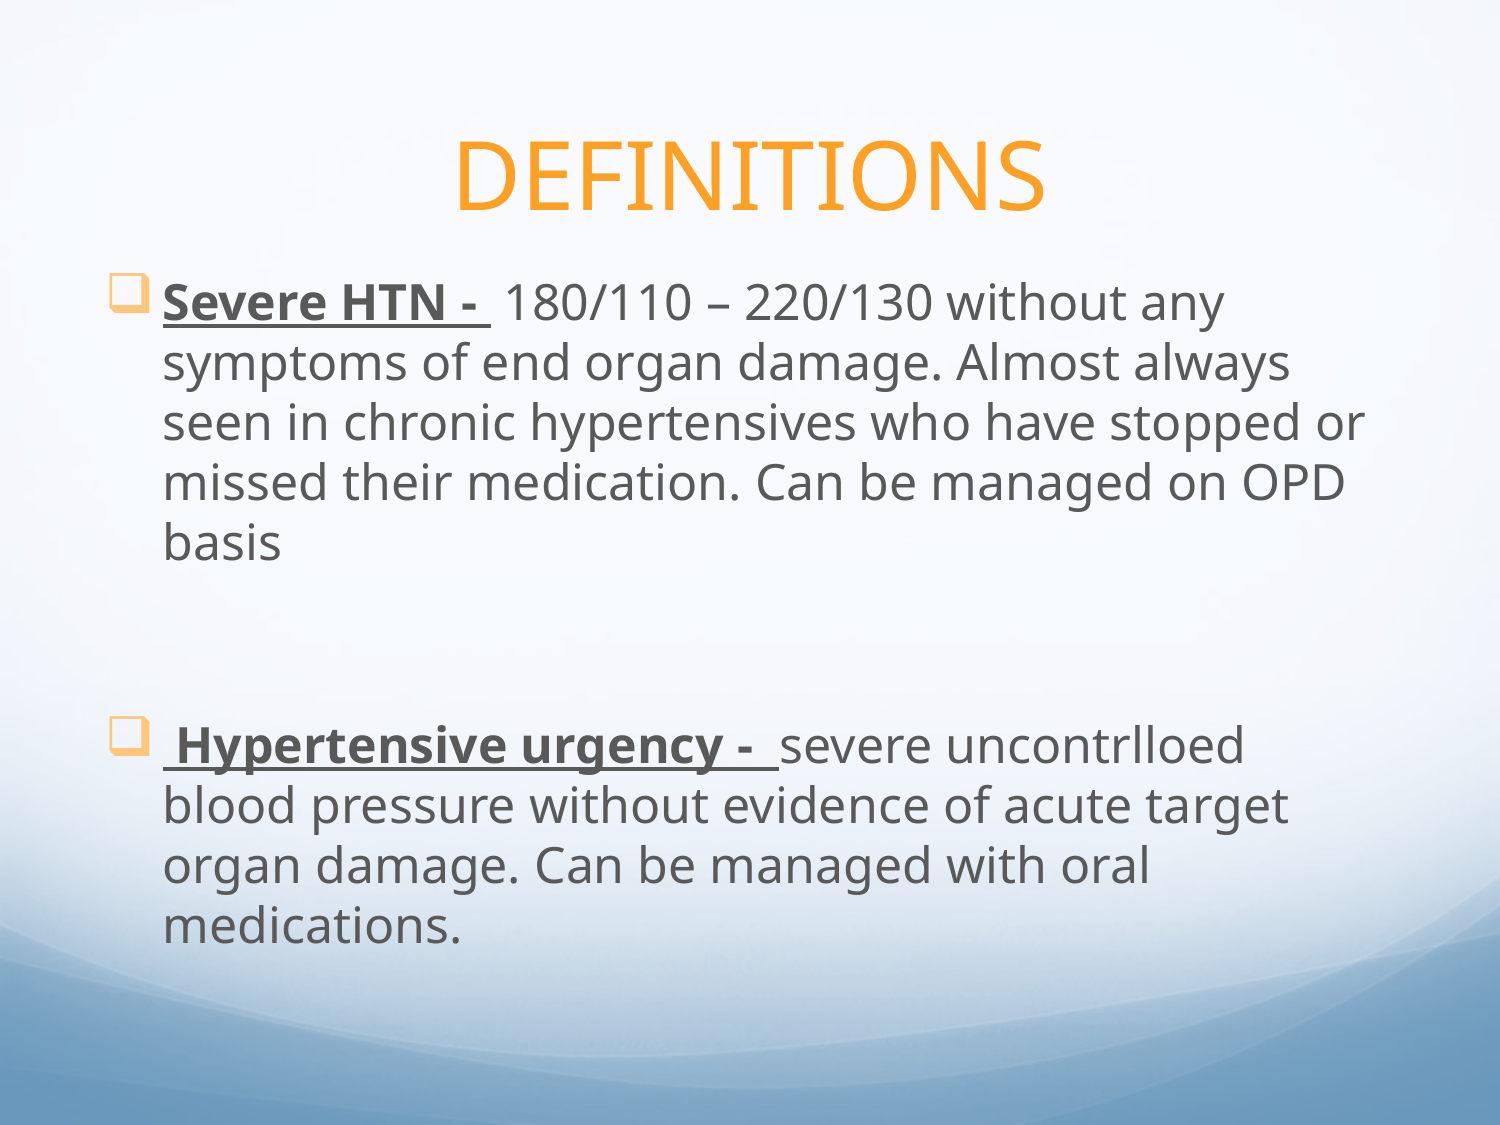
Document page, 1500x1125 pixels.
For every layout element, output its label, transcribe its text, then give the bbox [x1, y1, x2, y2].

list Severe HTN - 180/110 – 220/130 without any symptoms of end organ damage. Almost always seen in chronic hypertensives who have stopped or missed their medication. Can be managed on OPD basis Hypertensive urgency - severe uncontrlloed blood pressure without evidence of acute target organ damage. Can be managed with oral medications. [90, 262, 1410, 975]
title DEFINITIONS [90, 17, 1410, 237]
